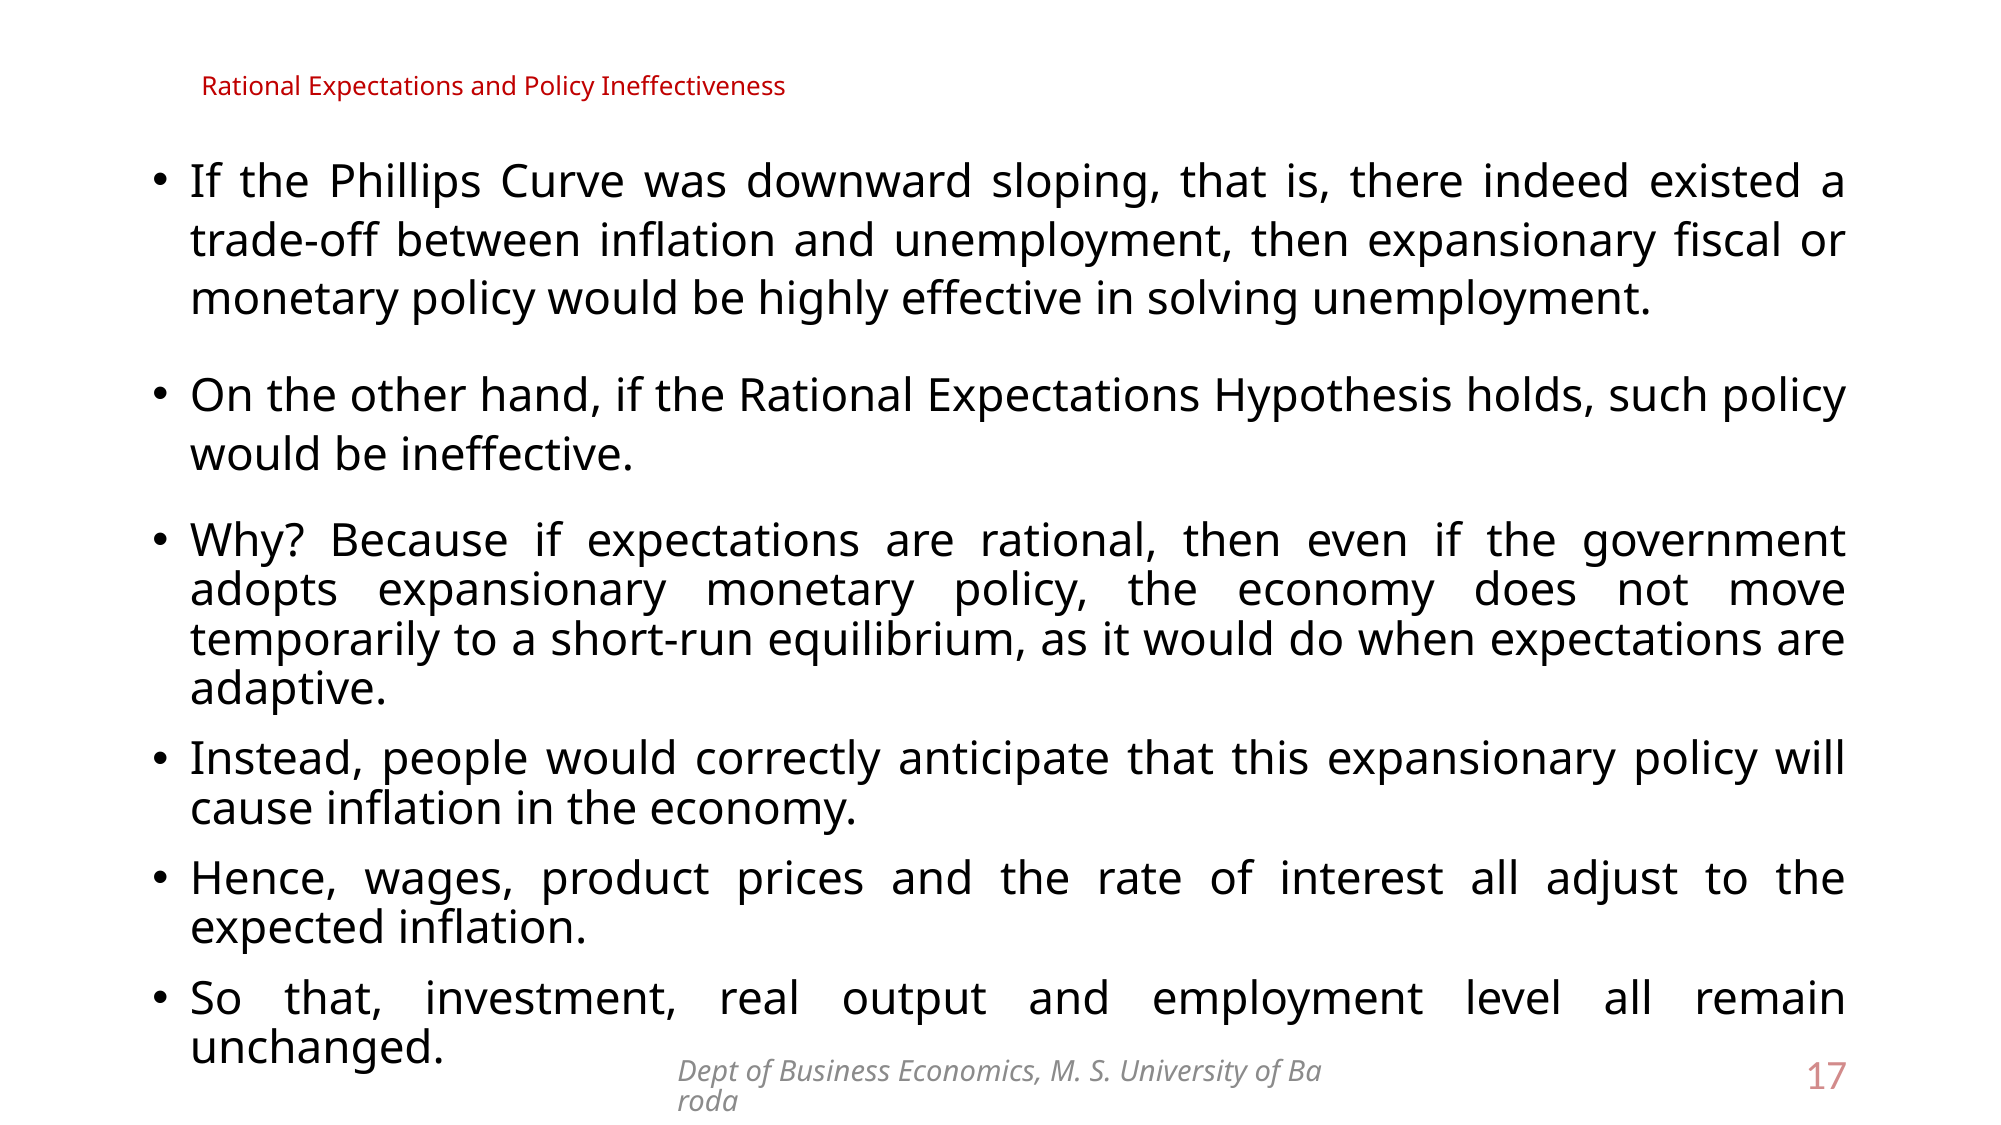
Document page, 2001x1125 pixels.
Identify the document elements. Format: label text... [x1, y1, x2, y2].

list If the Phillips Curve was downward sloping, that is, there indeed existed a trade-off between inflation and unemployment, then expansionary fiscal or monetary policy would be highly effective in solving unemployment. On the other hand, if the Rational Expectations Hypothesis holds, such policy would be ineffective. Why? Because if expectations are rational, then even if the government adopts expansionary monetary policy, the economy does not move temporarily to a short-run equilibrium, as it would do when expectations are adaptive. Instead, people would correctly anticipate that this expansionary policy will cause inflation in the economy. Hence, wages, product prices and the rate of interest all adjust to the expected inflation. So that, investment, real output and employment level all remain unchanged. [137, 140, 1863, 1043]
slide_number 17 [1412, 1042, 1863, 1103]
title Rational Expectations and Policy Ineffectiveness [186, 65, 1912, 141]
footer Dept of Business Economics, M. S. University of Baroda [662, 1042, 1338, 1103]
